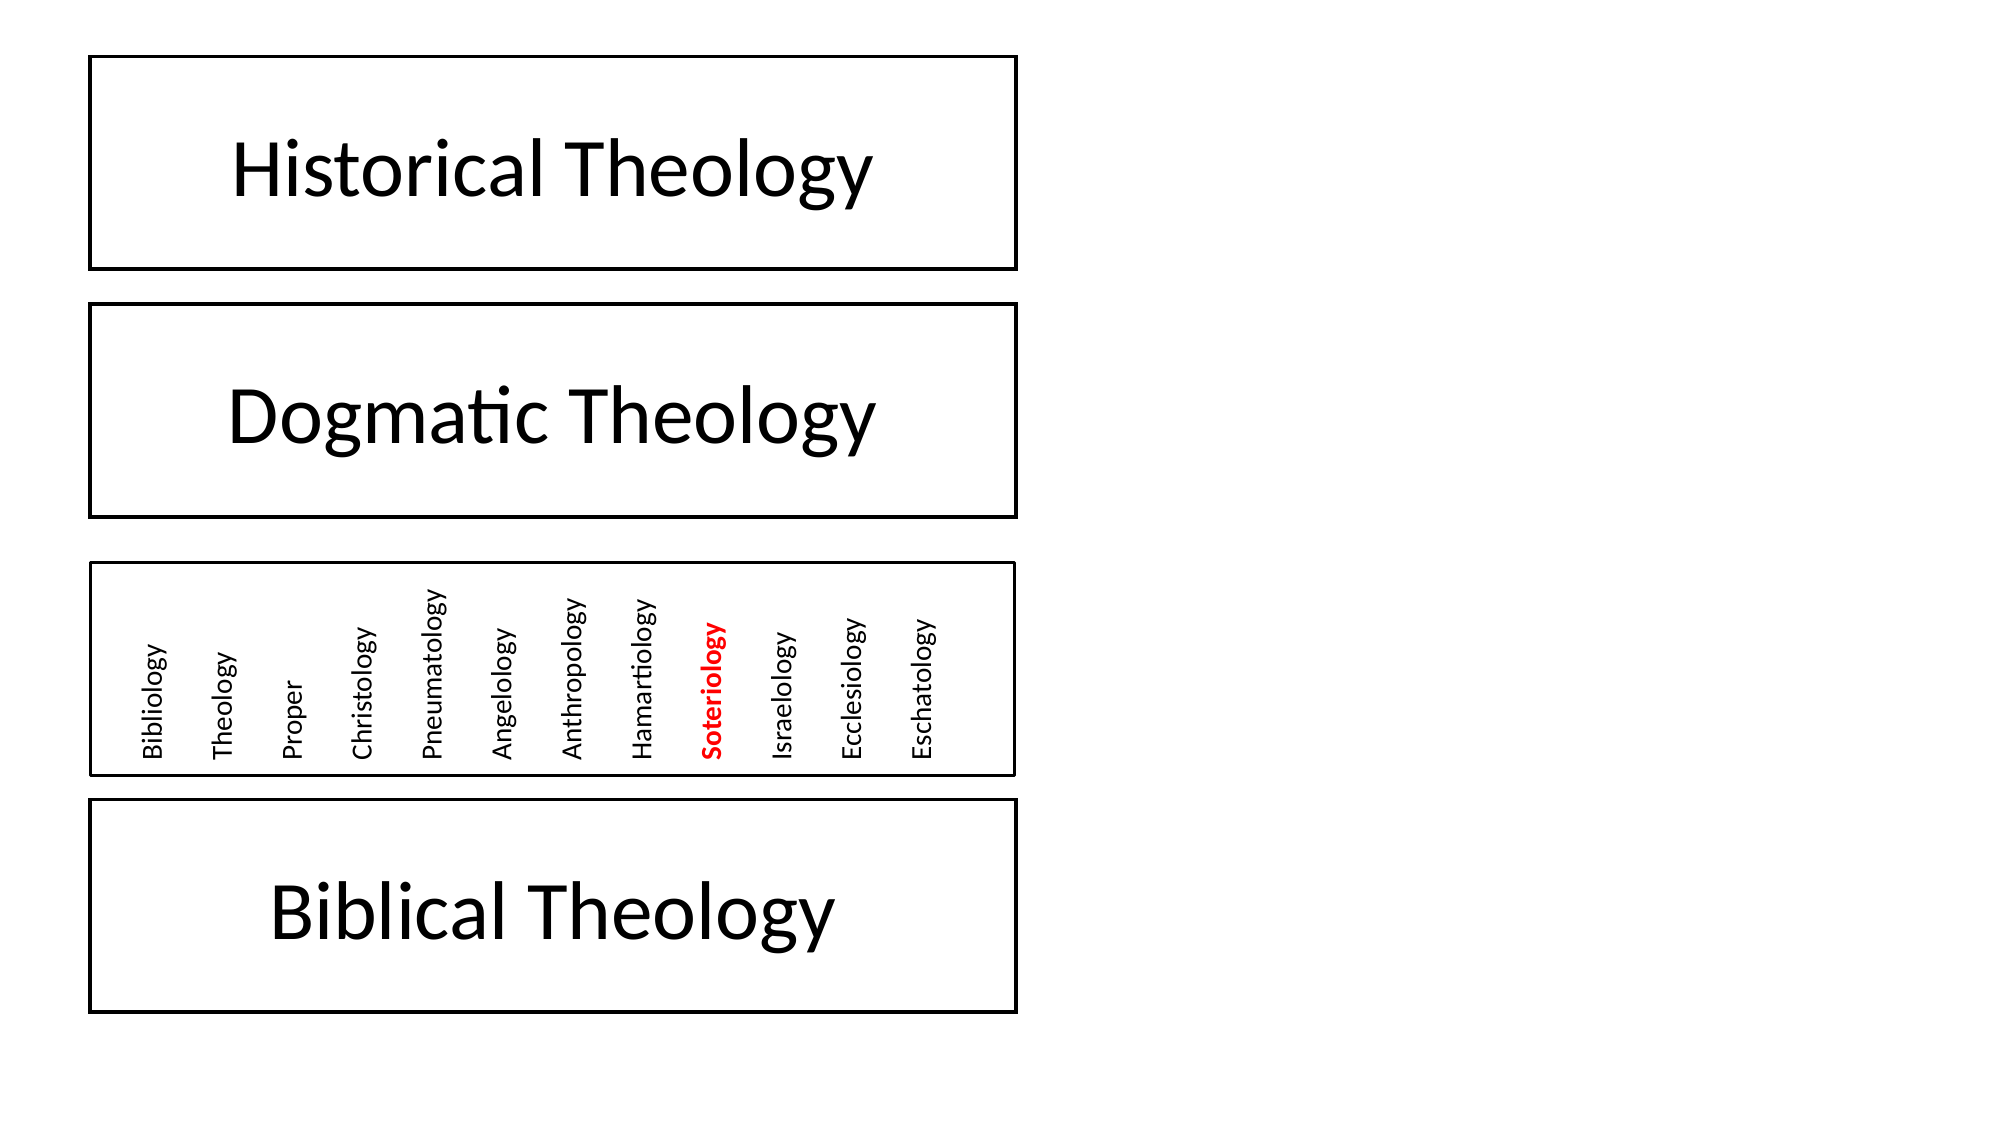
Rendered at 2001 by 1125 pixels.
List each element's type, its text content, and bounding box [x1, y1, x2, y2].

text_box Historical Theology [89, 55, 1017, 270]
text_box Dogmatic Theology [89, 303, 1017, 518]
text_box Biblical Theology [89, 798, 1017, 1013]
text_box Bibliology Theology Proper Christology Pneumatology Angelology Anthropology Hamartiology Soteriology Israelology Ecclesiology Eschatology [90, 562, 1015, 776]
